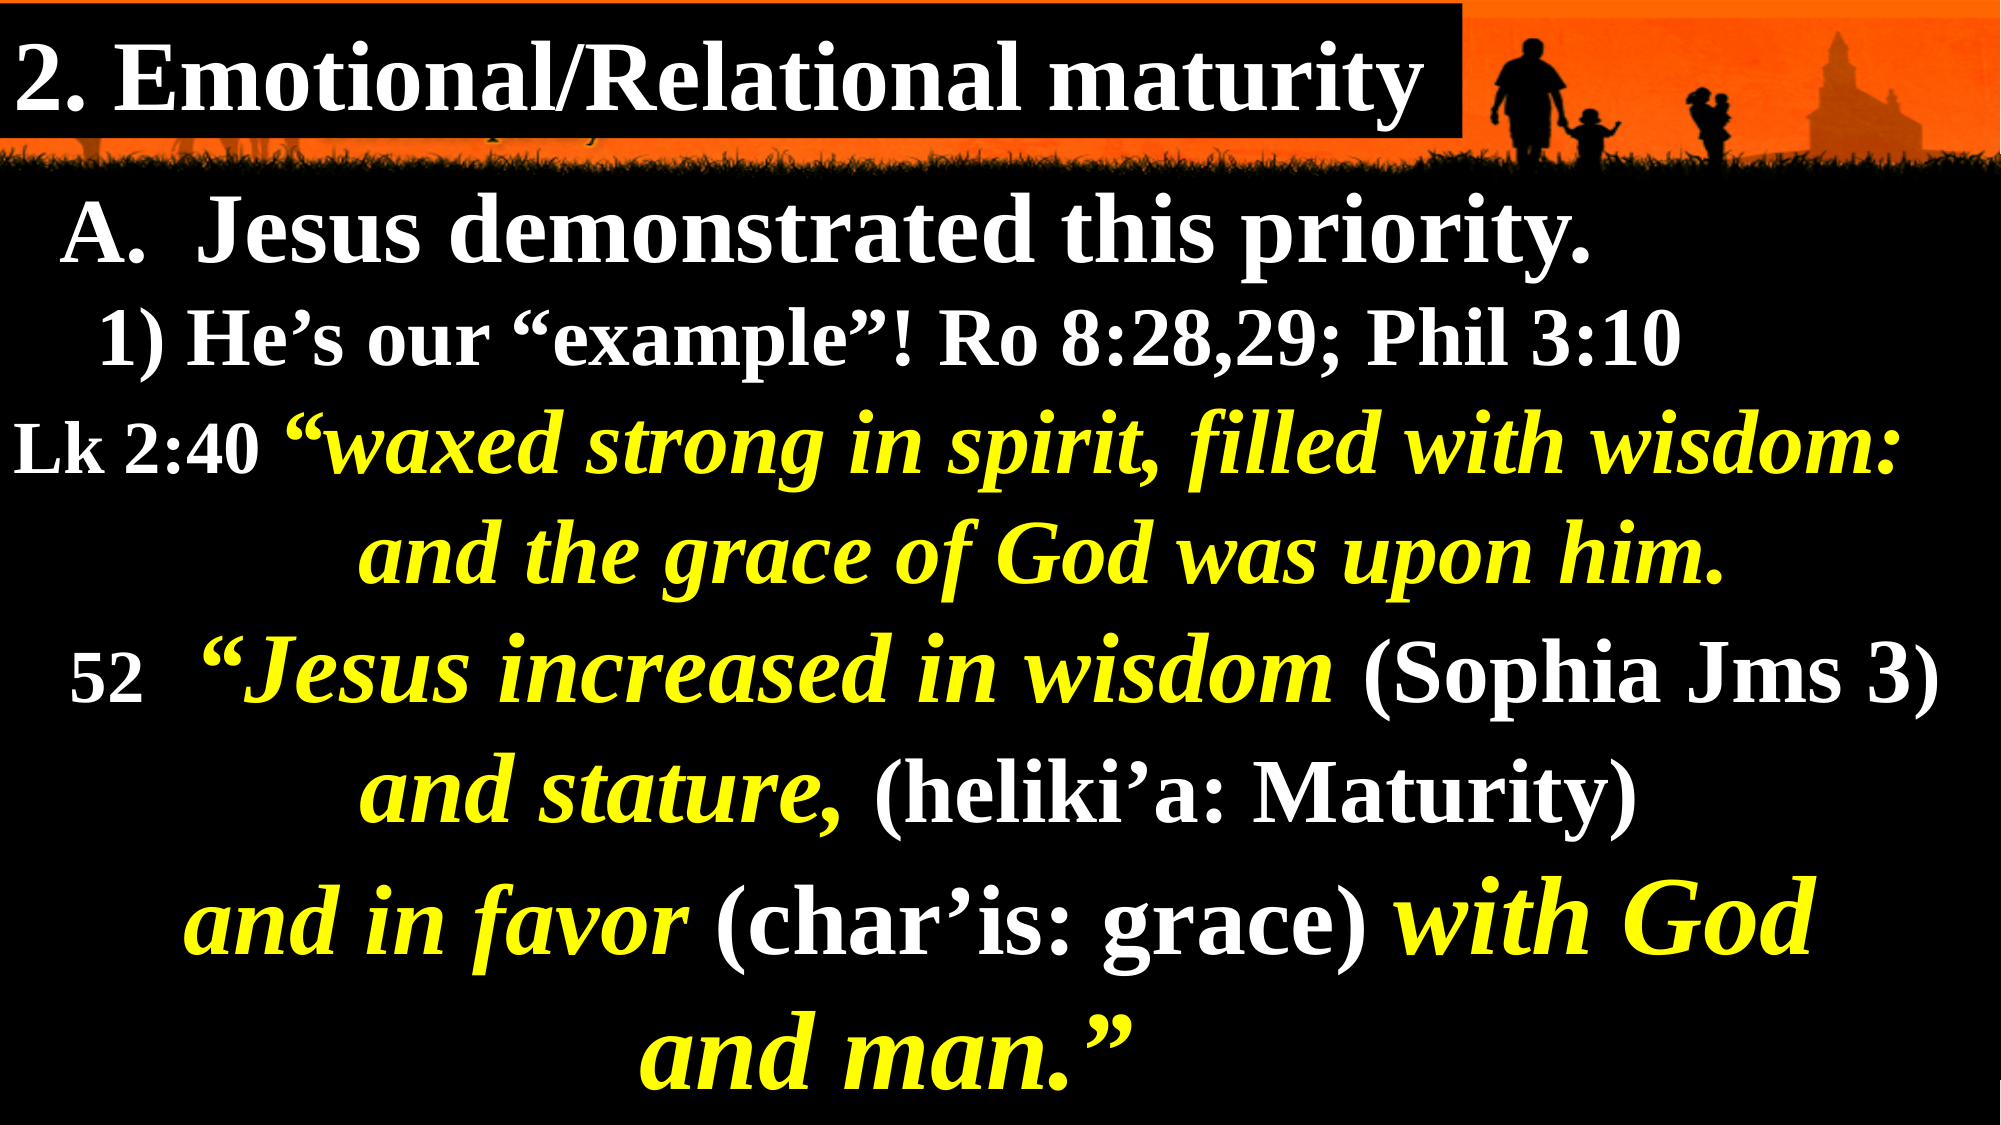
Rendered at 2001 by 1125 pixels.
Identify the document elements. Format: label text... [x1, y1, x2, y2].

picture [0, 0, 2001, 1125]
list A. Jesus demonstrated this priority. 1) He’s our “example”! Ro 8:28,29; Phil 3:10 Lk 2:40 “waxed strong in spirit, filled with wisdom: and the grace of God was upon him. 52 “Jesus increased in wisdom (Sophia Jms 3) and stature, (heliki’a: Maturity) and in favor (char’is: grace) with God [0, 154, 2000, 1080]
text_box 2. Emotional/Relational maturity [0, 3, 1463, 139]
text_box and man.” [624, 969, 1655, 1120]
